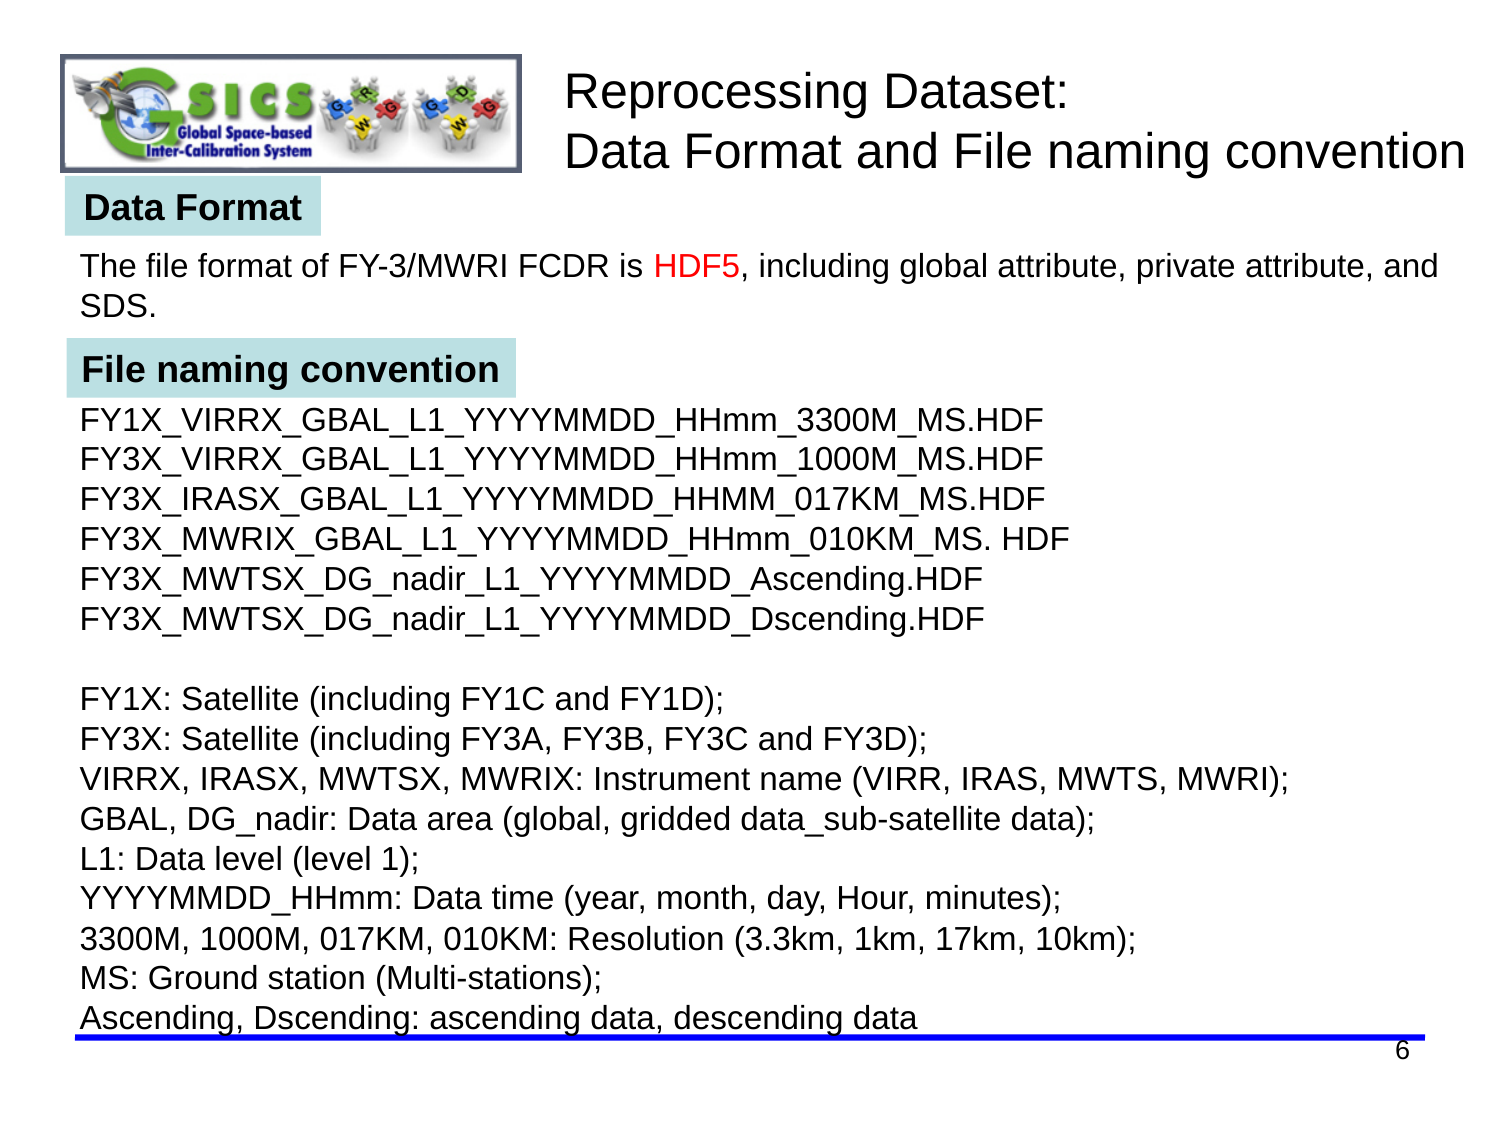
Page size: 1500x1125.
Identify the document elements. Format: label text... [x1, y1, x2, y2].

text_box Data Format [64, 175, 321, 236]
text_box The file format of FY-3/MWRI FCDR is HDF5, including global attribute, private attribute, and SDS. [64, 236, 1500, 332]
text_box FY1X_VIRRX_GBAL_L1_YYYYMMDD_HHmm_3300M_MS.HDF FY3X_VIRRX_GBAL_L1_YYYYMMDD_HHmm_1000M_MS.HDF FY3X_IRASX_GBAL_L1_YYYYMMDD_HHMM_017KM_MS.HDF FY3X_MWRIX_GBAL_L1_YYYYMMDD_HHmm_010KM_MS. HDF FY3X_MWTSX_DG_nadir_L1_YYYYMMDD_Ascending.HDF FY3X_MWTSX_DG_nadir_L1_YYYYMMDD_Dscending.HDF FY1X: Satellite (including FY1C and FY1D); FY3X: Satellite (including FY3A, FY3B, FY3C and FY3D); VIRRX, IRASX, MWTSX, MWRIX: Instrument name (VIRR, IRAS, MWTS, MWRI); GBAL, DG_nadir: Data area (global, gridded data_sub-satellite data); L1: Data level (level 1); YYYYMMDD_HHmm: Data time (year, month, day, Hour, minutes); 3300M, 1000M, 017KM, 010KM: Resolution (3.3km, 1km, 17km, 10km); MS: Ground station (Multi-stations); Ascending, Dscending: ascending data, descending data [64, 390, 1483, 1044]
slide_number 6 [1074, 1044, 1426, 1103]
picture [60, 54, 522, 173]
text_box File naming convention [66, 338, 516, 390]
title Reprocessing Dataset: Data Format and File naming convention [549, 56, 1500, 181]
